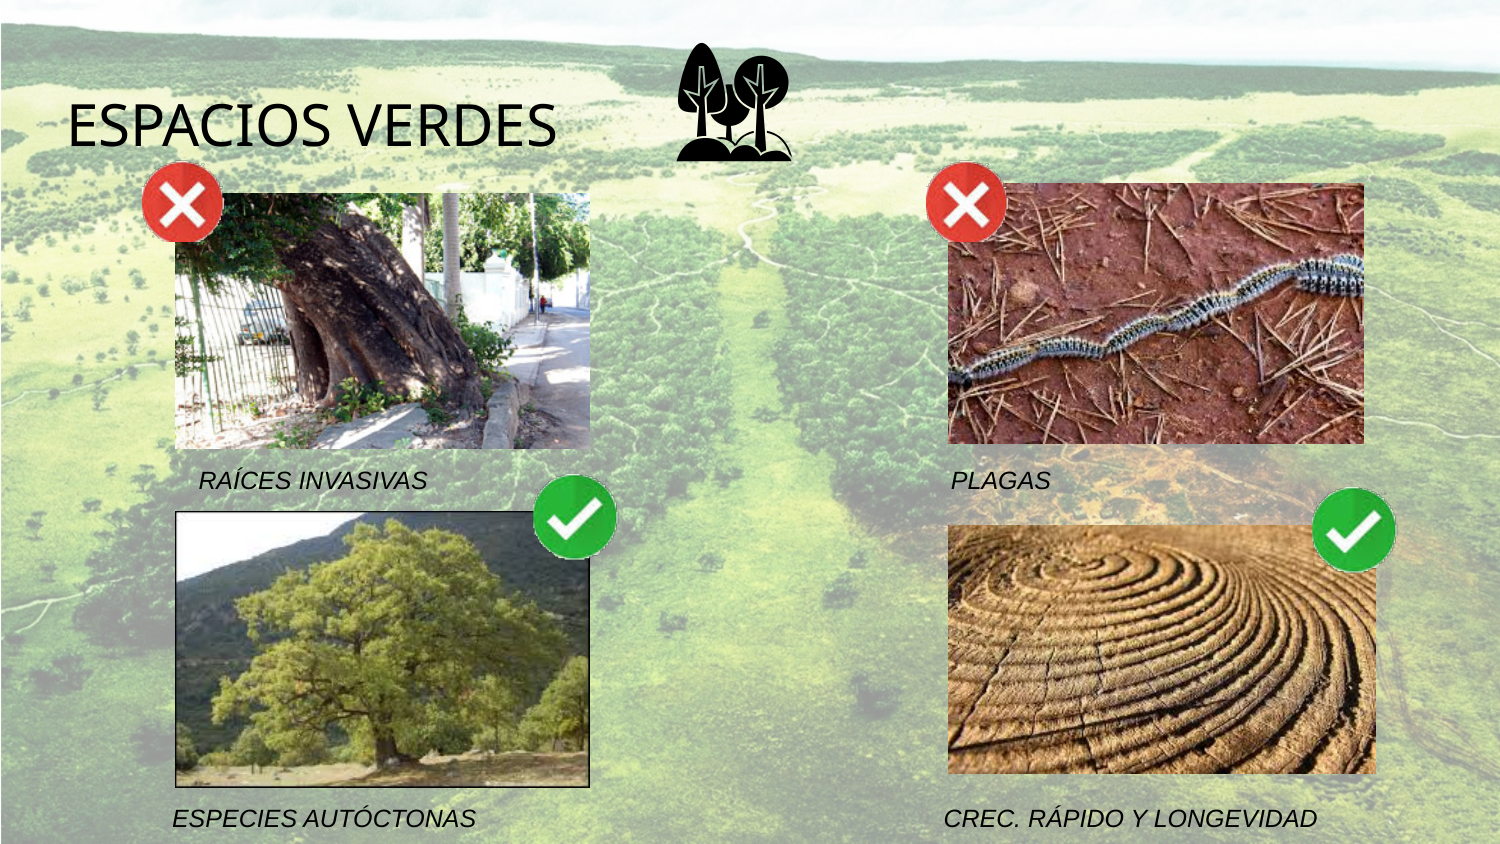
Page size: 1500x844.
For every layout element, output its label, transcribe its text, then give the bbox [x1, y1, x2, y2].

picture [925, 149, 1364, 444]
picture [141, 149, 591, 449]
picture [174, 474, 623, 788]
title ESPACIOS VERDES [51, 72, 665, 167]
text_box ESPECIES AUTÓCTONAS CREC. RÁPIDO Y LONGEVIDAD [129, 787, 1386, 844]
picture [670, 40, 798, 168]
text_box RAÍCES INVASIVAS PLAGAS [183, 449, 1363, 498]
picture [948, 487, 1402, 774]
